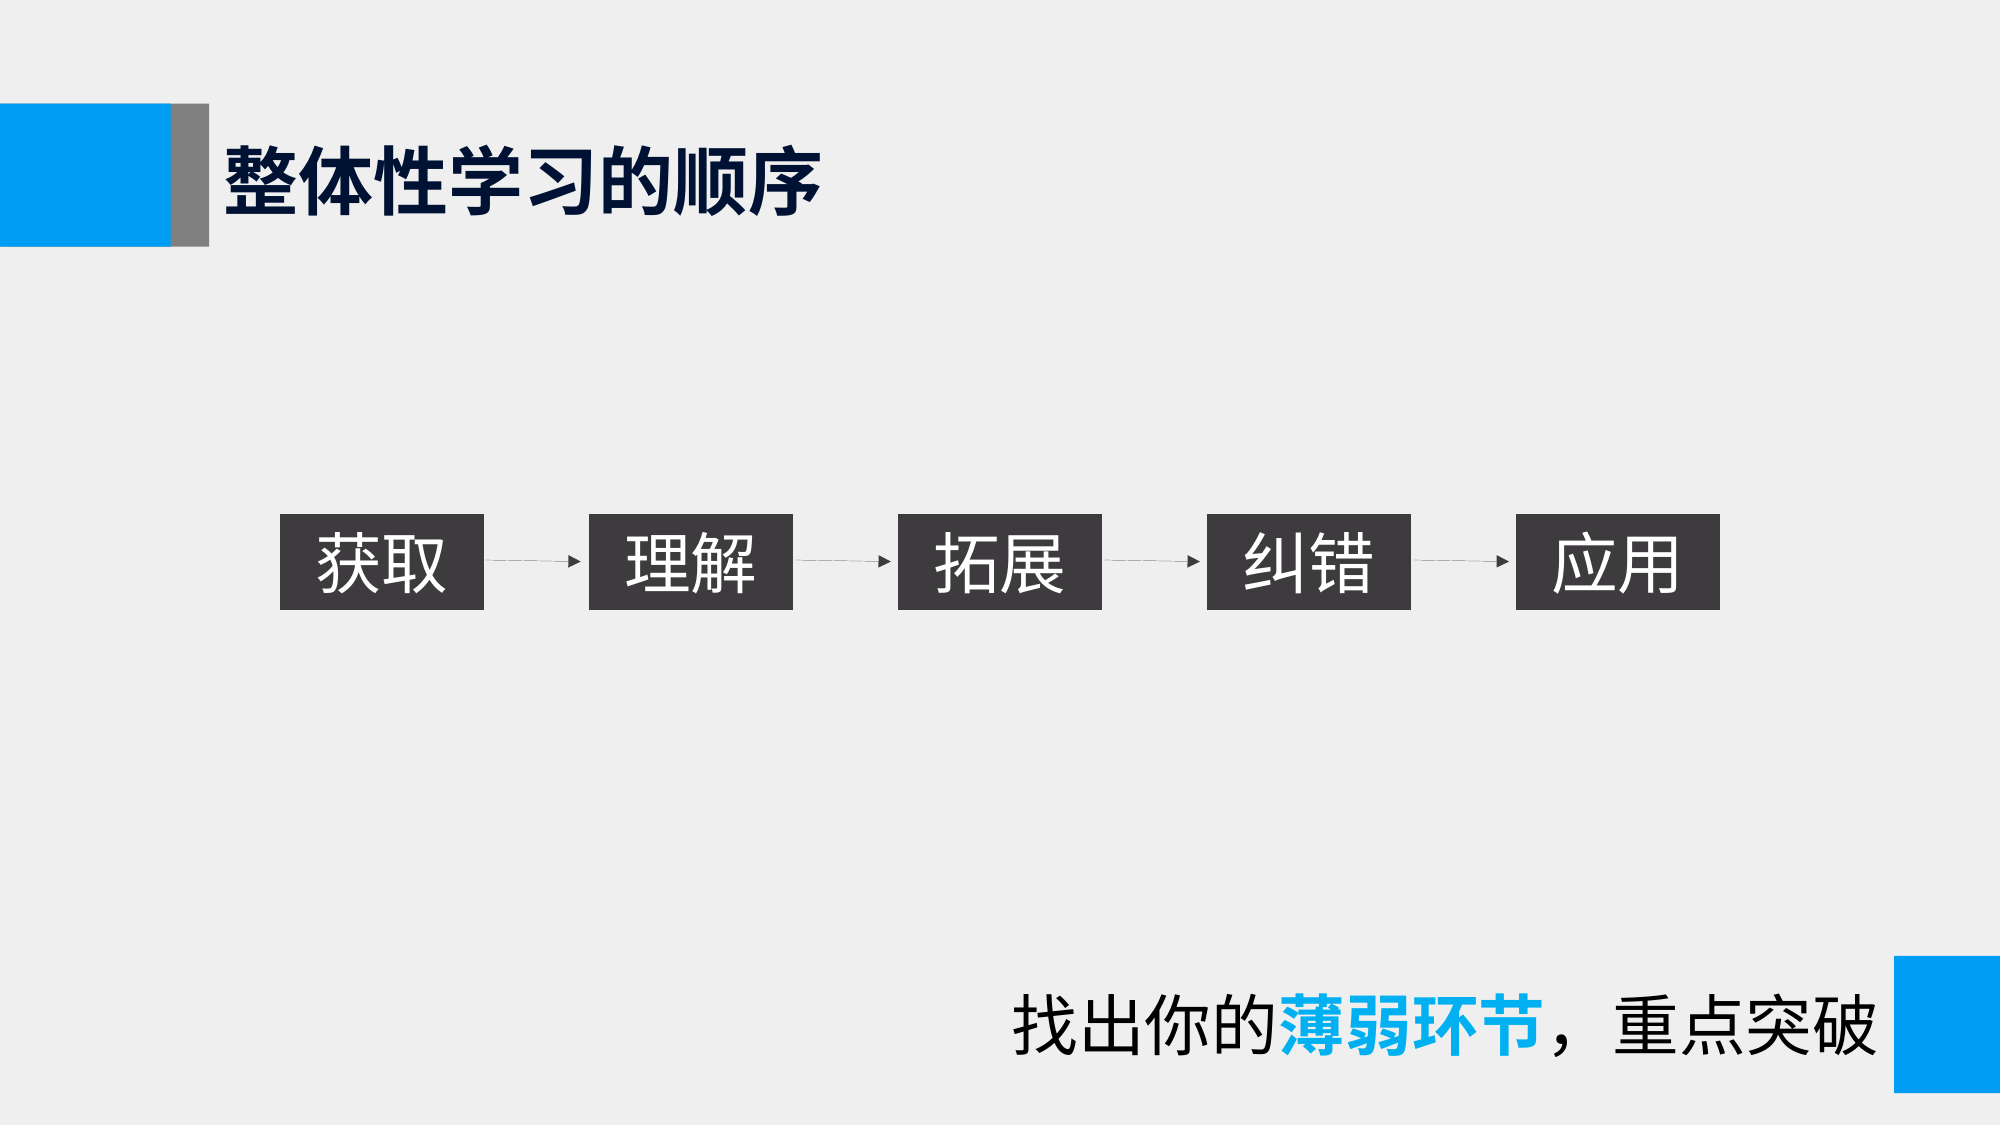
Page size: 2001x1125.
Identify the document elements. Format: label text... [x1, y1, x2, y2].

text_box [1892, 954, 2000, 1095]
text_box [280, 514, 1720, 611]
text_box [0, 103, 210, 247]
text_box 找出你的薄弱环节，重点突破 [971, 976, 1892, 1072]
text_box 整体性学习的顺序 [214, 127, 850, 232]
